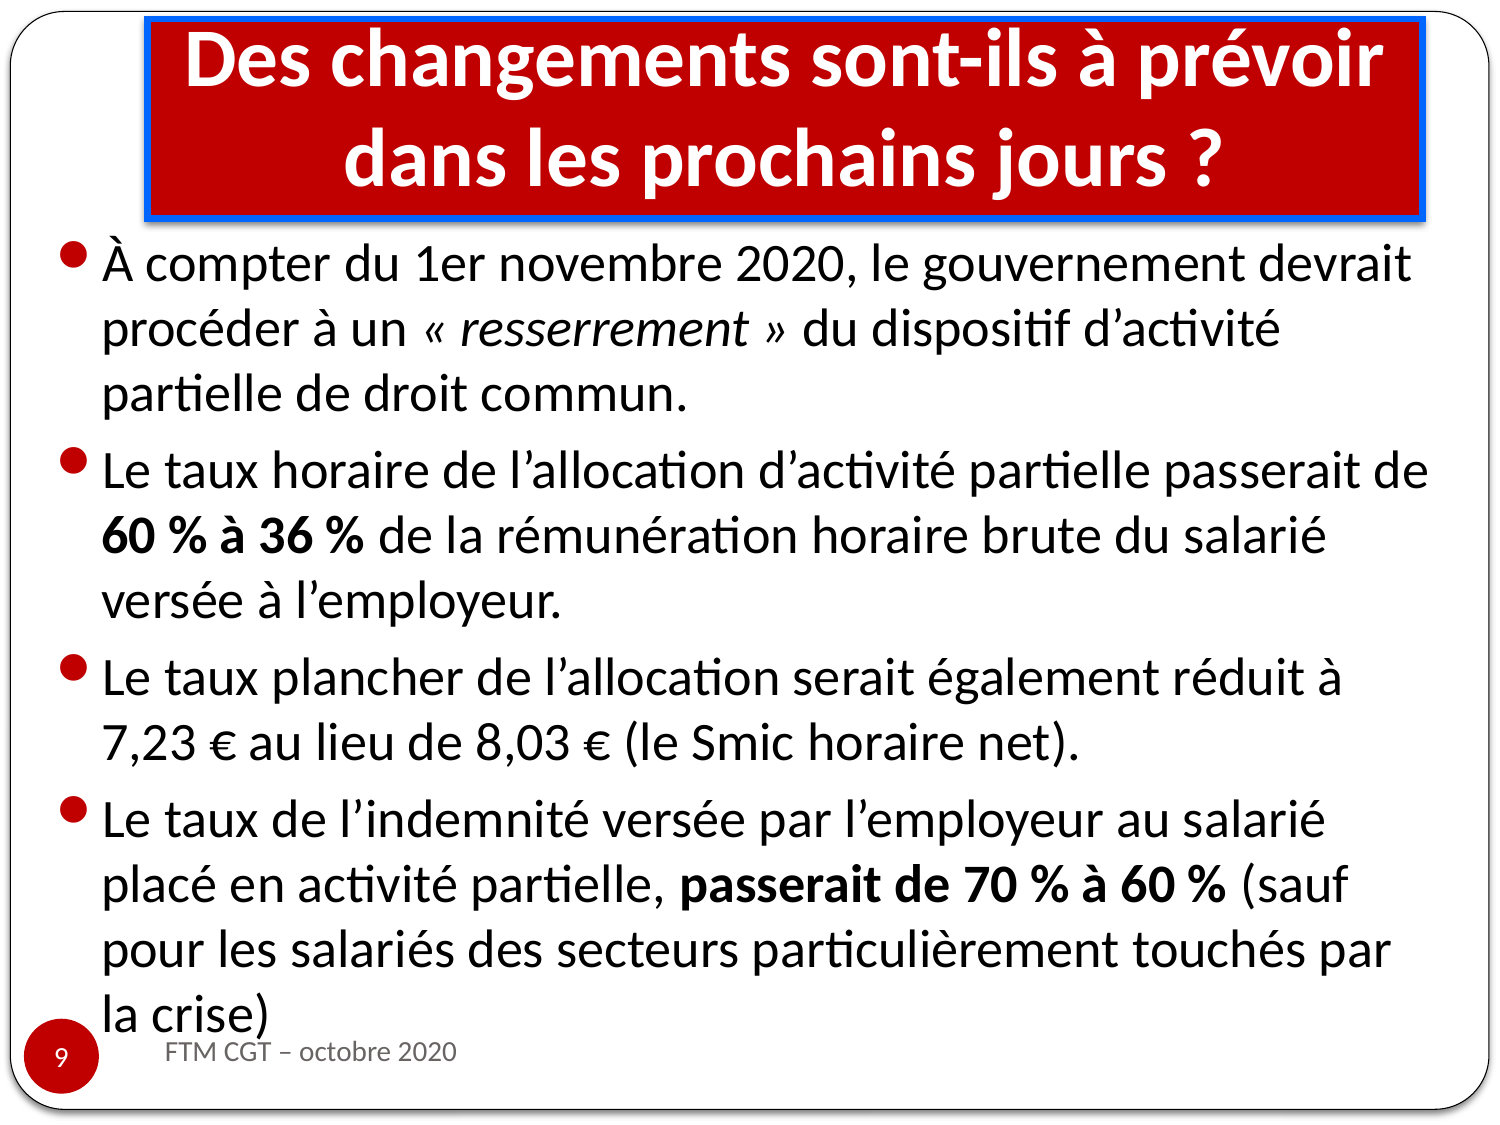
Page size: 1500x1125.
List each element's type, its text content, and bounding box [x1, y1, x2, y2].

slide_number 9 [23, 1018, 99, 1094]
list À compter du 1er novembre 2020, le gouvernement devrait procéder à un « resserrement » du dispositif d’activité partielle de droit commun. Le taux horaire de l’allocation d’activité partielle passerait de 60 % à 36 % de la rémunération horaire brute du salarié versée à l’employeur. Le taux plancher de l’allocation serait également réduit à 7,23 € au lieu de 8,03 € (le Smic horaire net). Le taux de l’indemnité versée par l’employeur au salarié placé en activité partielle, passerait de 70 % à 60 % (sauf pour les salariés des secteurs particulièrement touchés par la crise) [41, 219, 1459, 1012]
footer FTM CGT – octobre 2020 [150, 1012, 800, 1088]
title Des changements sont-ils à prévoir dans les prochains jours ? [144, 16, 1426, 222]
